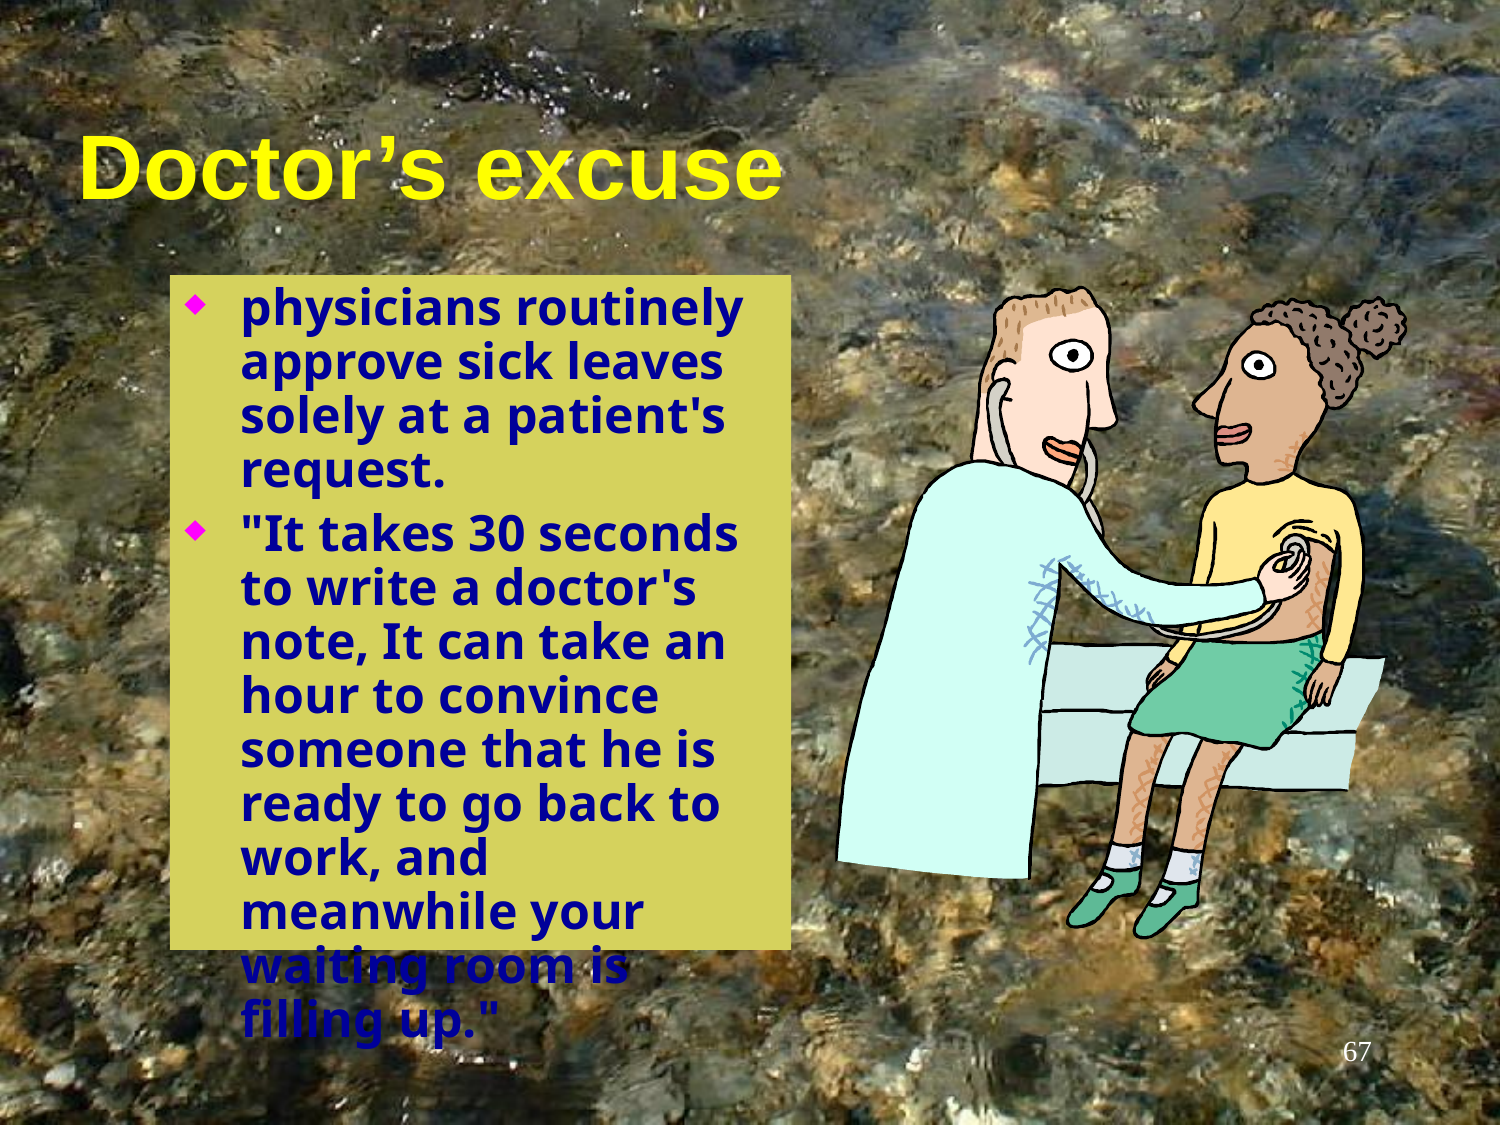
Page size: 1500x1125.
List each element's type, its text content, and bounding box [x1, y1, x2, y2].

title Doctor’s excuse [61, 43, 1338, 226]
picture [0, 0, 1500, 1125]
list physicians routinely approve sick leaves solely at a patient's request. "It takes 30 seconds to write a doctor's note, It can take an hour to convince someone that he is ready to go back to work, and meanwhile your waiting room is filling up." [169, 274, 792, 951]
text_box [835, 274, 1419, 951]
slide_number 67 [1074, 1024, 1388, 1101]
